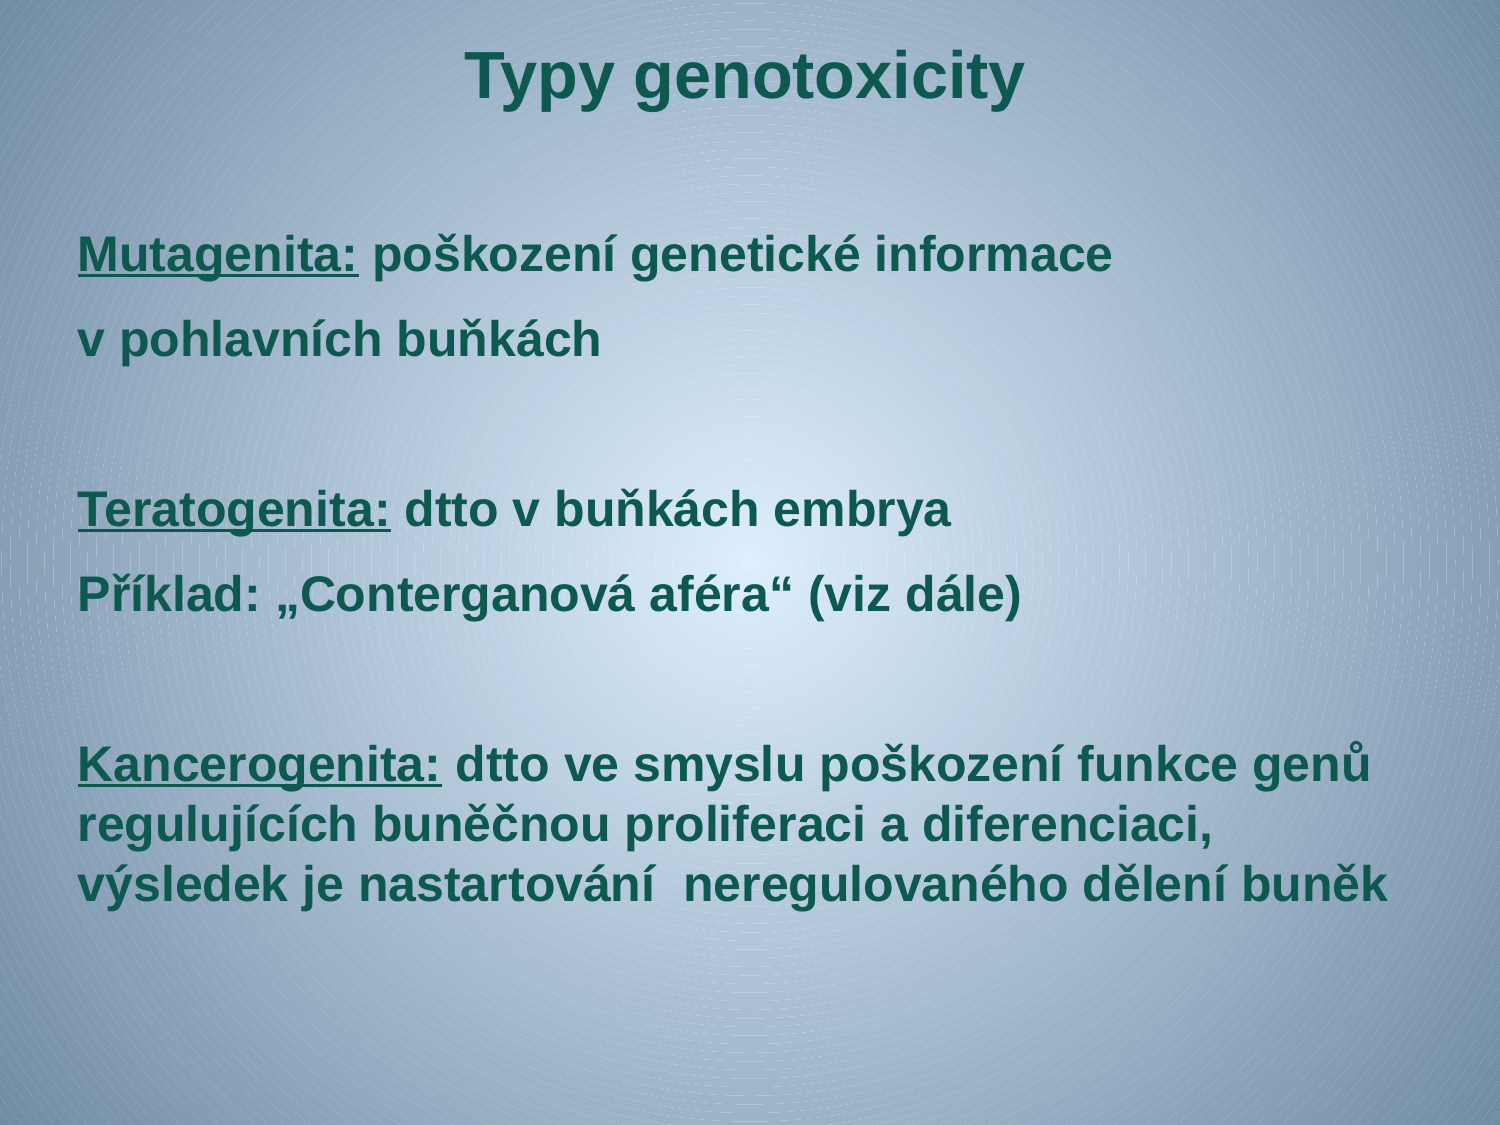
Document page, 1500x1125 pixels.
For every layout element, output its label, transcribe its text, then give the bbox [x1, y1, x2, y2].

text_box Typy genotoxicity Mutagenita: poškození genetické informace v pohlavních buňkách Teratogenita: dtto v buňkách embrya Příklad: „Conterganová aféra“ (viz dále) Kancerogenita: dtto ve smyslu poškození funkce genů regulujících buněčnou proliferaci a diferenciaci, výsledek je nastartování neregulovaného dělení buněk [63, 24, 1428, 919]
